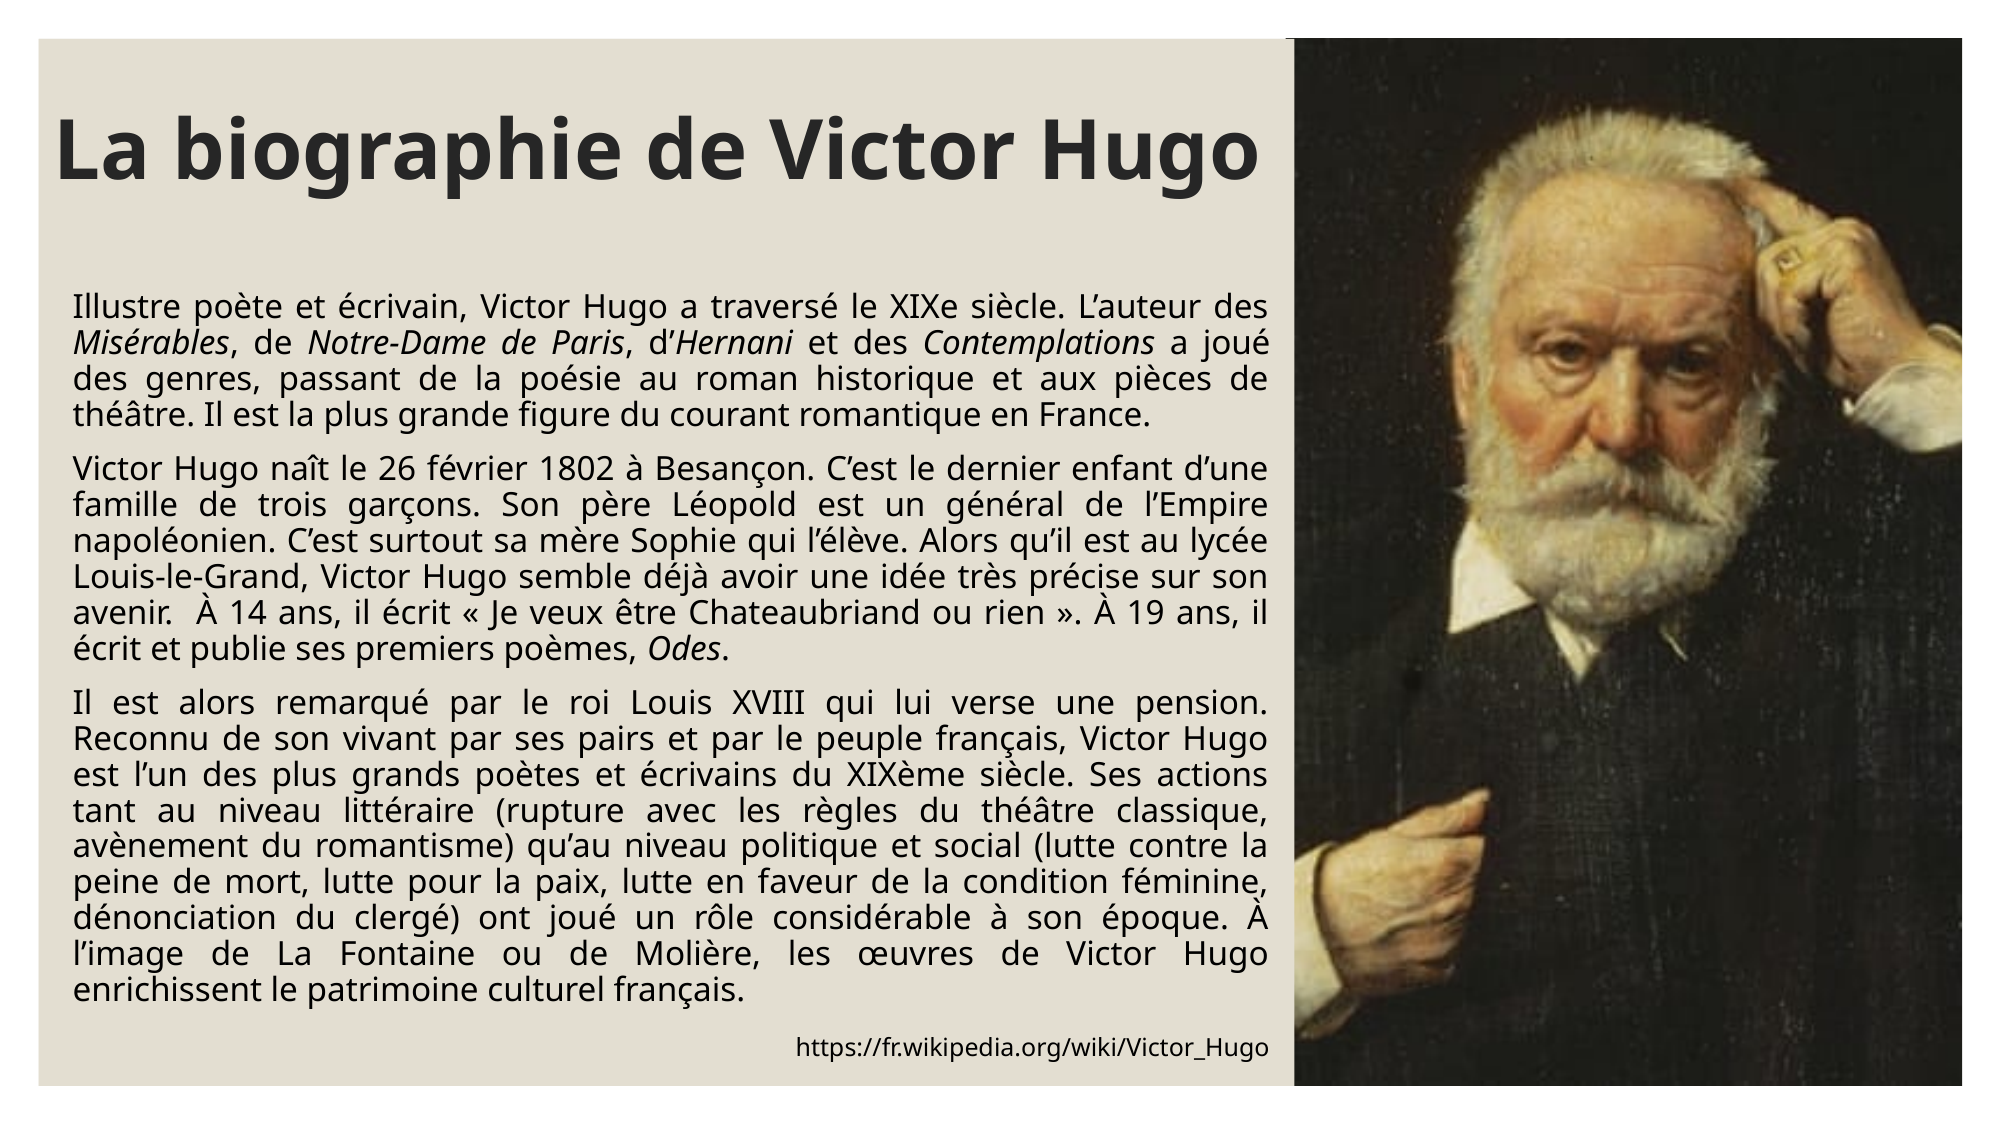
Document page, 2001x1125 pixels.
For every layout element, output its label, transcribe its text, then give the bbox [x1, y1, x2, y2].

title La biographie de Victor Hugo [38, 9, 1286, 296]
list Illustre poète et écrivain, Victor Hugo a traversé le XIXe siècle. L’auteur des Misérables, de Notre-Dame de Paris, d’Hernani et des Contemplations a joué des genres, passant de la poésie au roman historique et aux pièces de théâtre. Il est la plus grande figure du courant romantique en France. Victor Hugo naît le 26 février 1802 à Besançon. C’est le dernier enfant d’une famille de trois garçons. Son père Léopold est un général de l’Empire napoléonien. C’est surtout sa mère Sophie qui l’élève. Alors qu’il est au lycée Louis-le-Grand, Victor Hugo semble déjà avoir une idée très précise sur son avenir. À 14 ans, il écrit « Je veux être Chateaubriand ou rien ». À 19 ans, il écrit et publie ses premiers poèmes, Odes. Il est alors remarqué par le roi Louis XVIII qui lui verse une pension. Reconnu de son vivant par ses pairs et par le peuple français, Victor Hugo est l’un des plus grands poètes et écrivains du XIXème siècle. Ses actions tant au niveau littéraire (rupture avec les règles du théâtre classique, avènement du romantisme) qu’au niveau politique et social (lutte contre la peine de mort, lutte pour la paix, lutte en faveur de la condition féminine, dénonciation du clergé) ont joué un rôle considérable à son époque. À l’image de La Fontaine ou de Molière, les œuvres de Victor Hugo enrichissent le patrimoine culturel français. https://fr.wikipedia.org/wiki/Victor_Hugo [57, 223, 1279, 1086]
text_box [38, 296, 1279, 1087]
picture [1285, 38, 1963, 1086]
